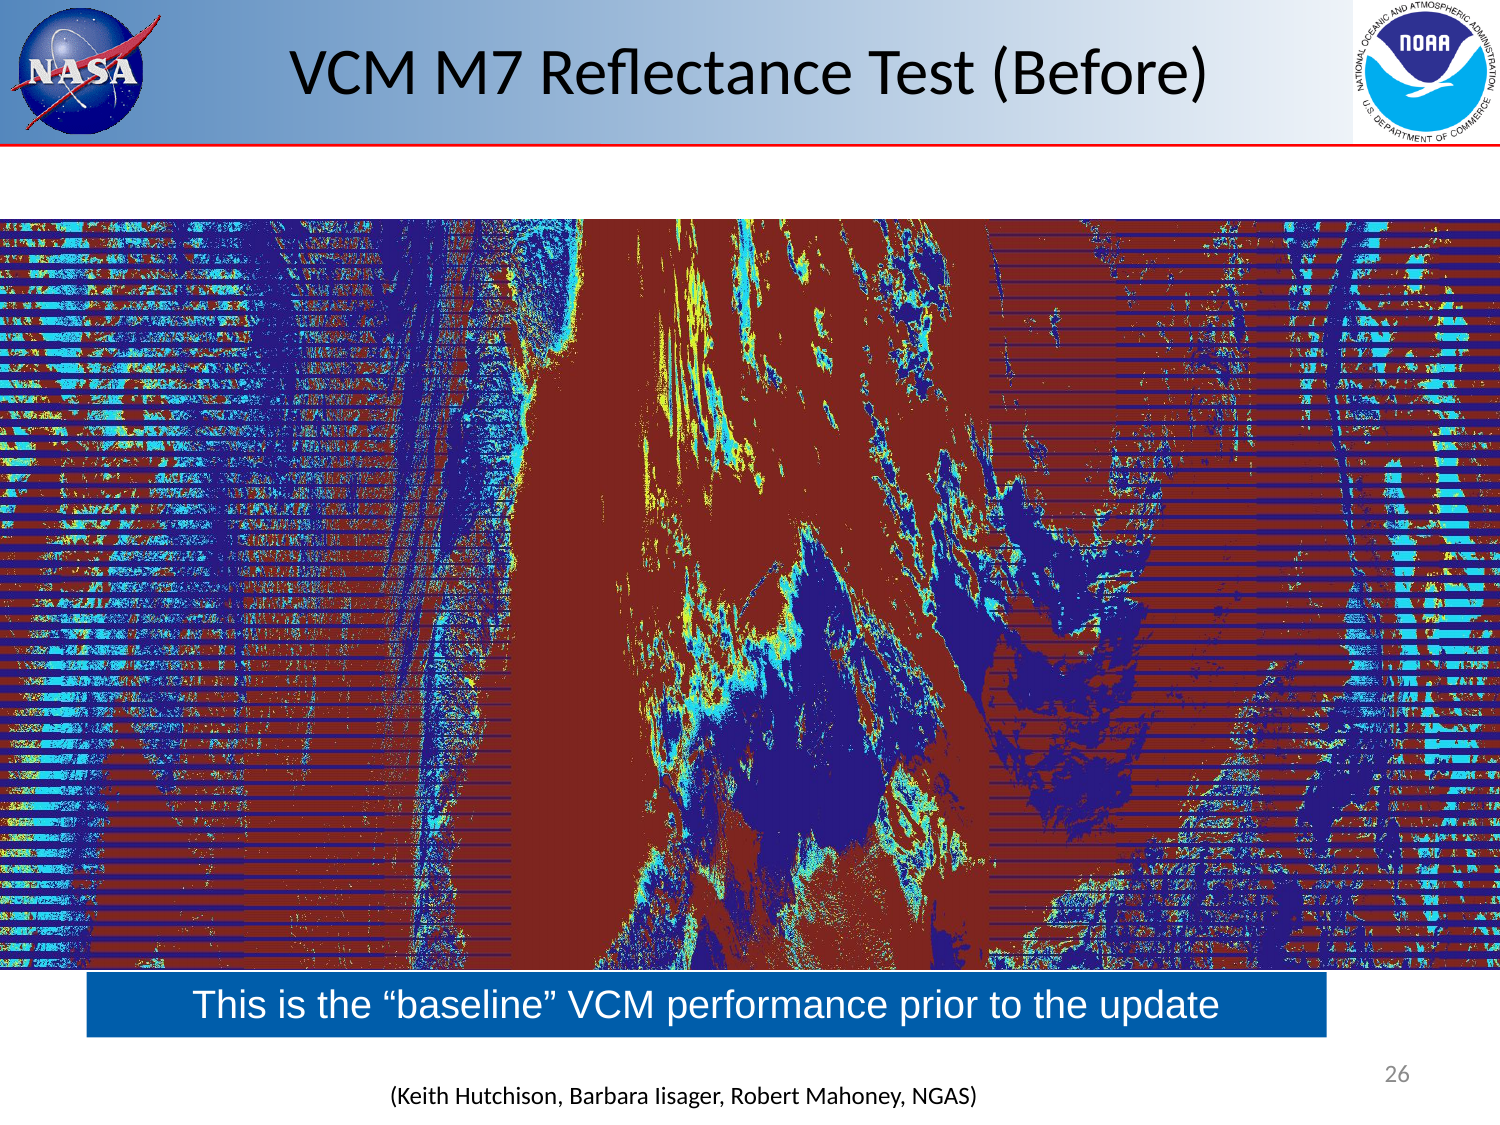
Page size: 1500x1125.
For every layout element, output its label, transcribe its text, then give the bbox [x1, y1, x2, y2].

picture [0, 0, 161, 142]
picture [0, 219, 1500, 970]
slide_number 26 [1074, 1042, 1425, 1103]
text_box This is the “baseline” VCM performance prior to the update [86, 977, 1327, 1038]
text_box (Keith Hutchison, Barbara Iisager, Robert Mahoney, NGAS) [374, 1071, 1125, 1117]
picture [1353, 0, 1498, 144]
title VCM M7 Reflectance Test (Before) [75, 0, 1425, 135]
